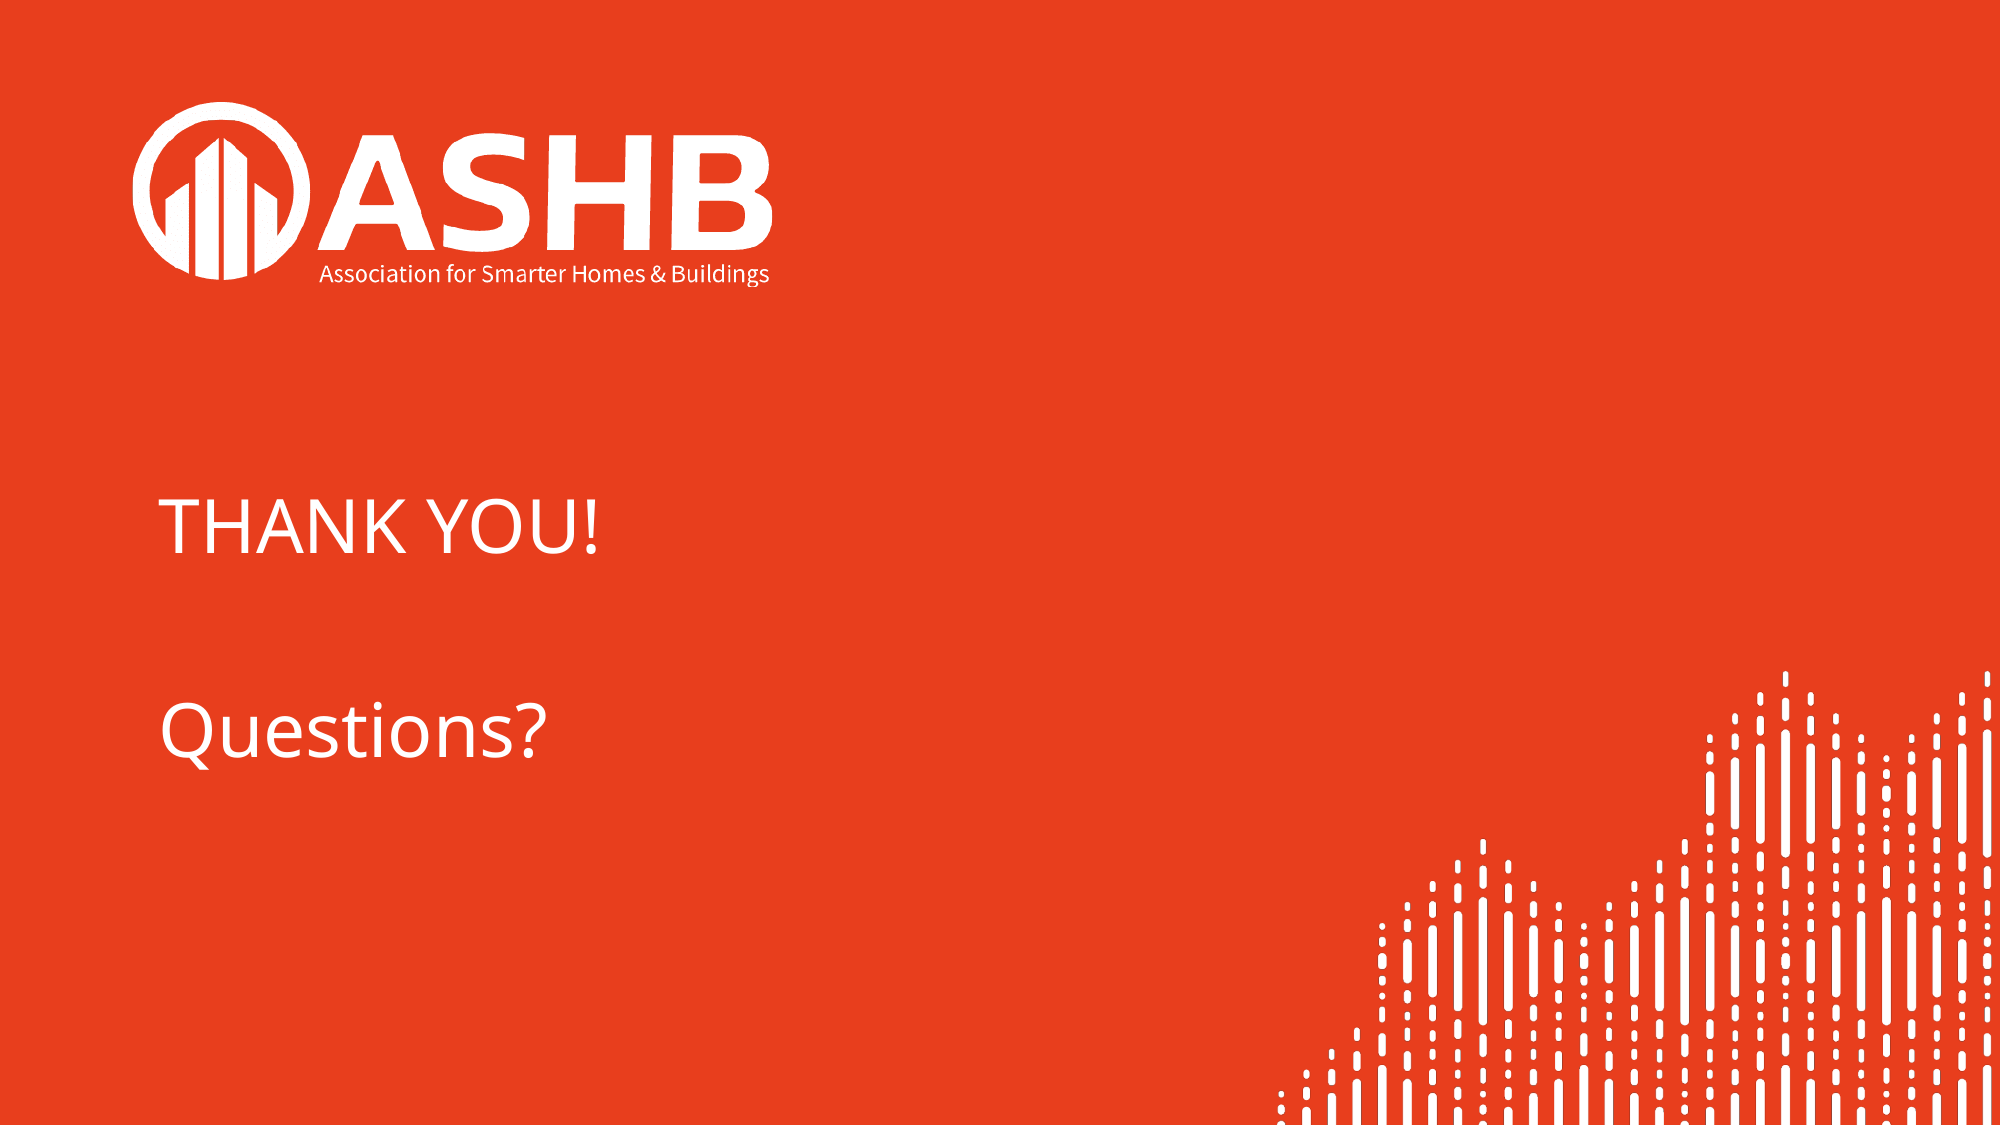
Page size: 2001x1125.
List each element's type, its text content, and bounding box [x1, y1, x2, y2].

picture [126, 96, 779, 287]
subtitle THANK YOU! Questions? [143, 481, 893, 862]
